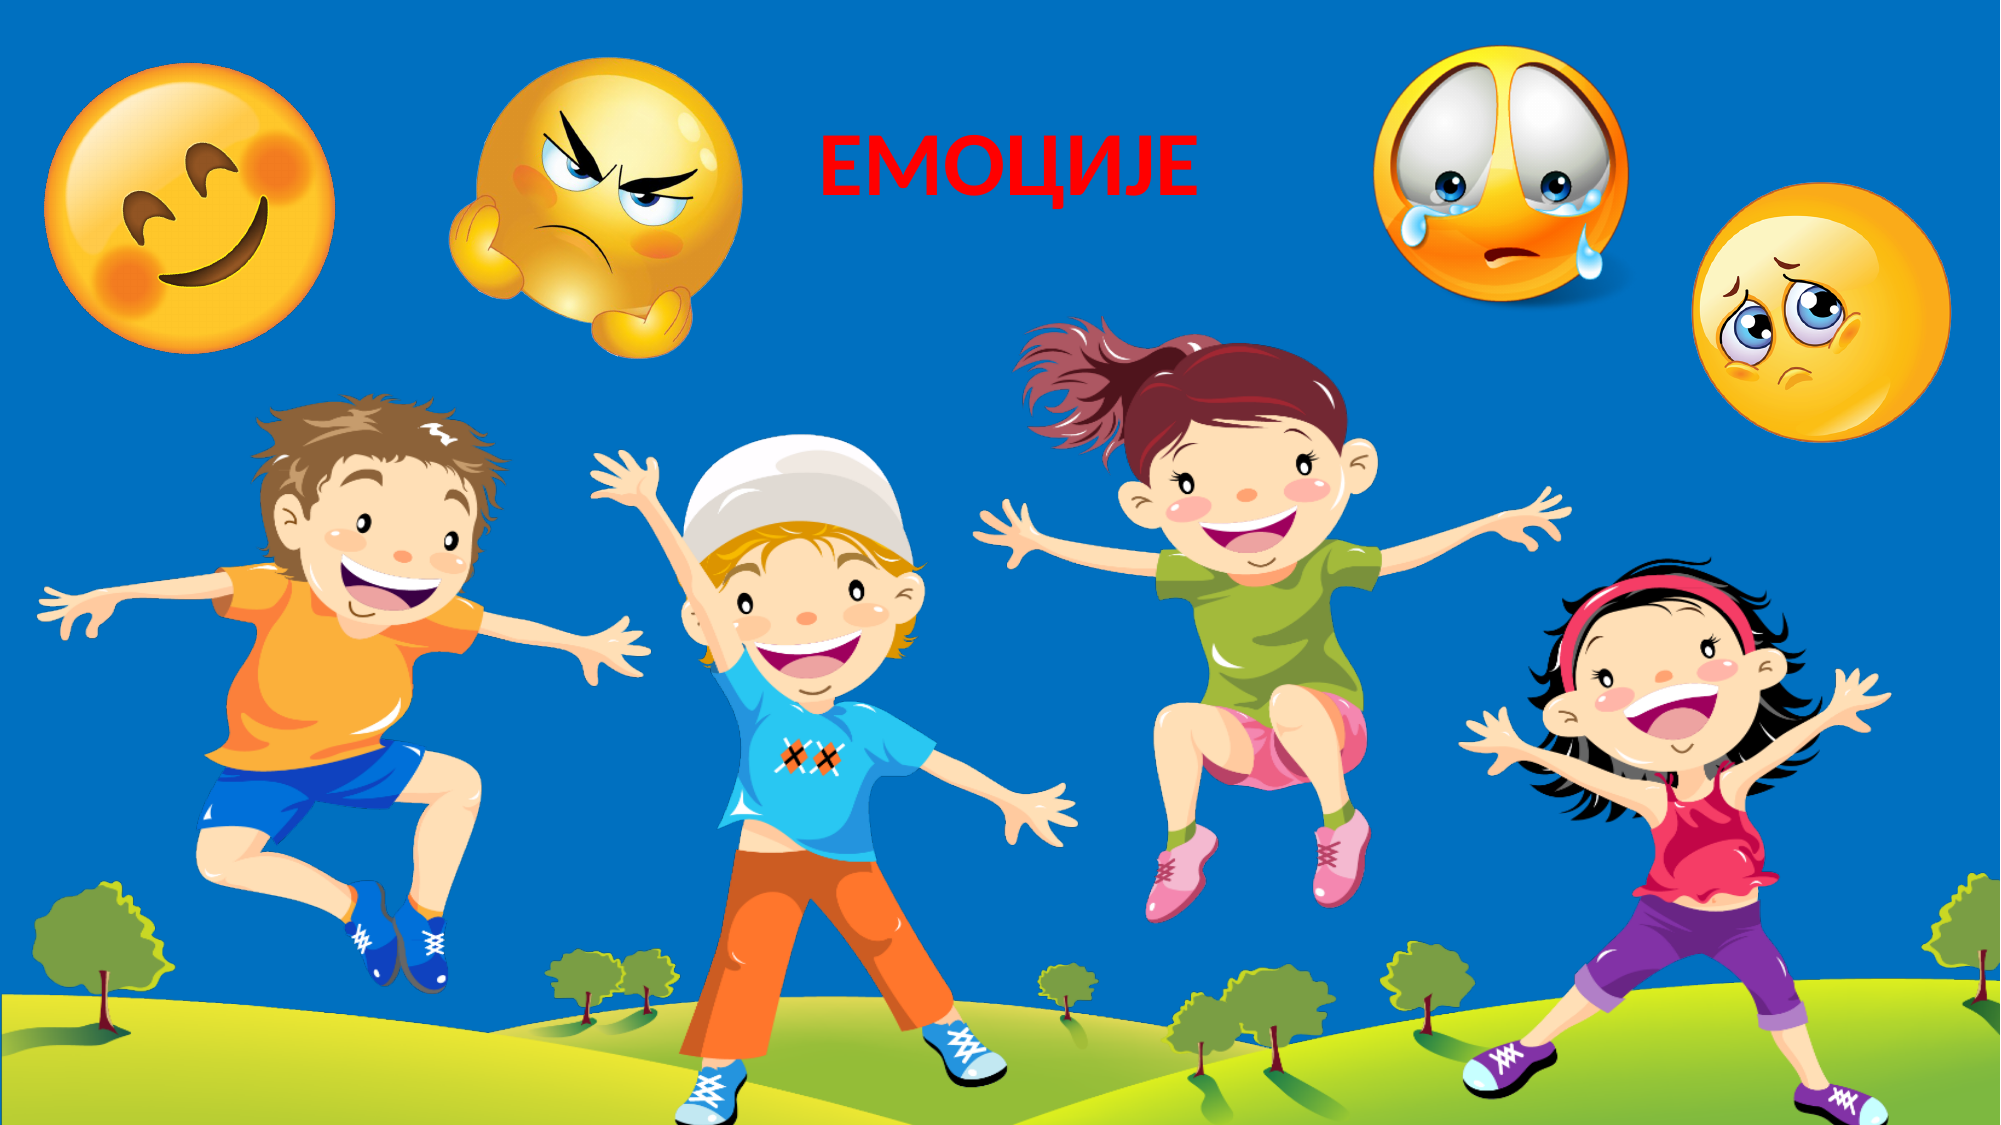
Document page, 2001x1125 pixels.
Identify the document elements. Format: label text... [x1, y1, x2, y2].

text_box ЕМОЦИЈЕ [803, 96, 1252, 221]
picture [0, 0, 2000, 1125]
picture [1369, 40, 1643, 314]
